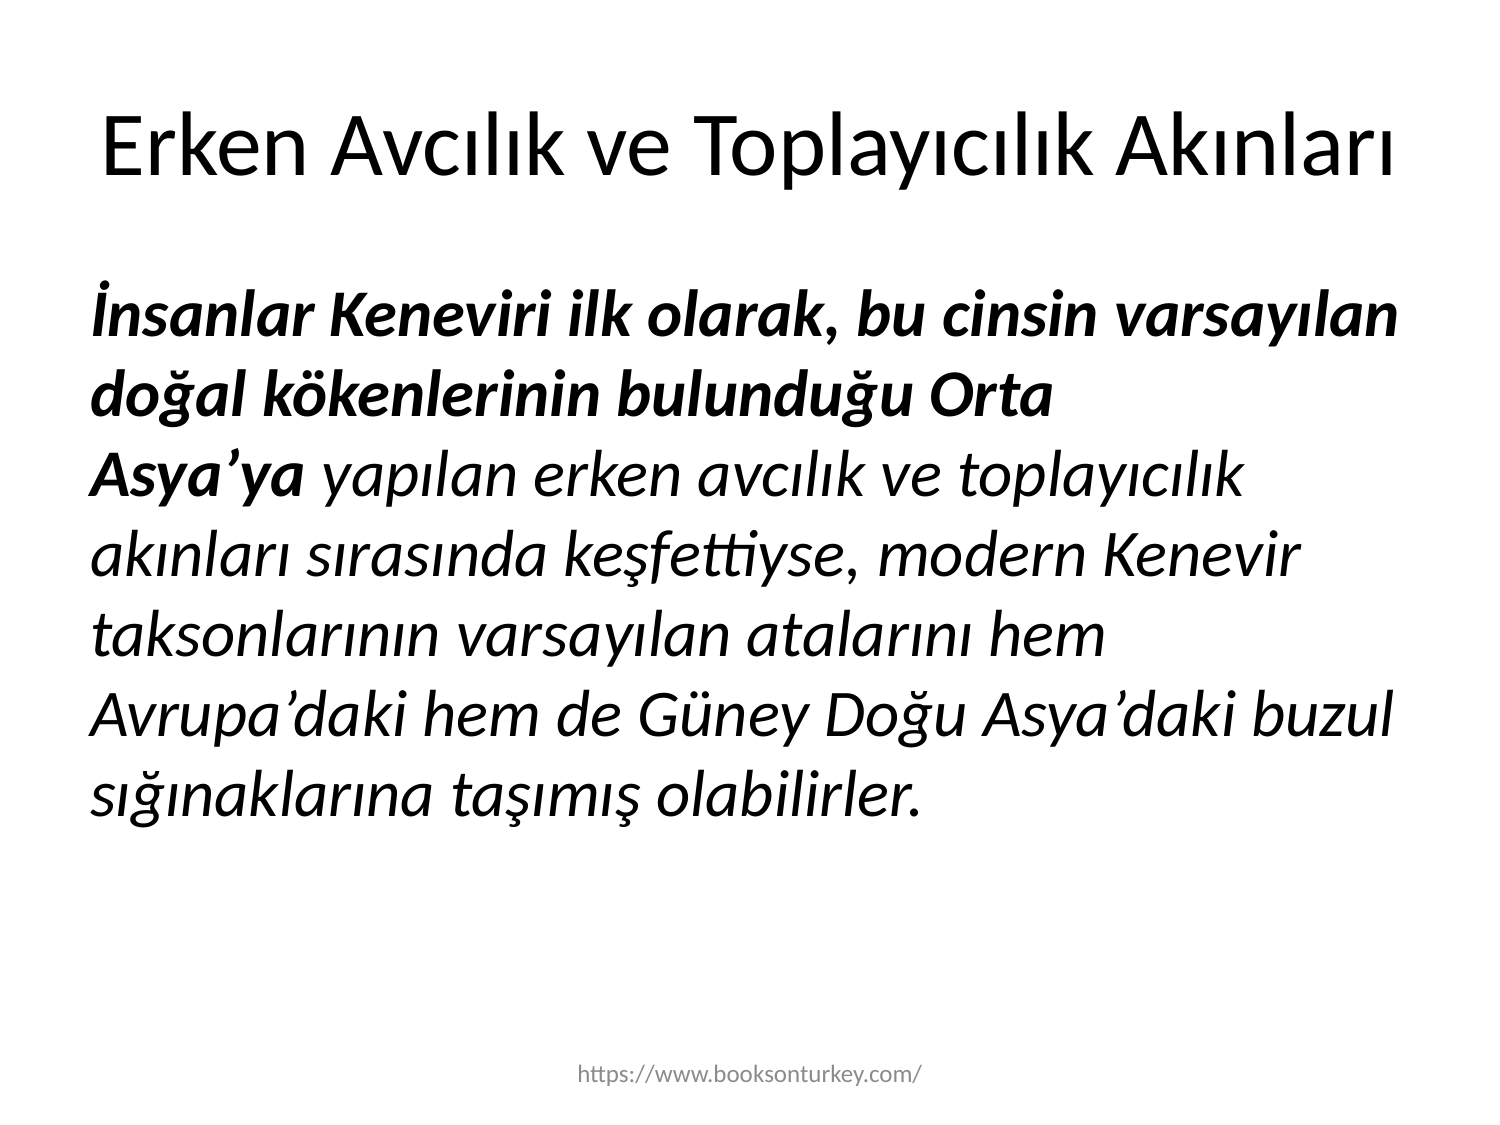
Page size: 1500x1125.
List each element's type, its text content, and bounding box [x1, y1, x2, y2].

title Erken Avcılık ve Toplayıcılık Akınları [75, 45, 1425, 233]
list İnsanlar Keneviri ilk olarak, bu cinsin varsayılan doğal kökenlerinin bulunduğu Orta Asya’ya yapılan erken avcılık ve toplayıcılık akınları sırasında keşfettiyse, modern Kenevir taksonlarının varsayılan atalarını hem Avrupa’daki hem de Güney Doğu Asya’daki buzul sığınaklarına taşımış olabilirler. [75, 262, 1425, 1005]
footer https://www.booksonturkey.com/ [512, 1042, 988, 1103]
